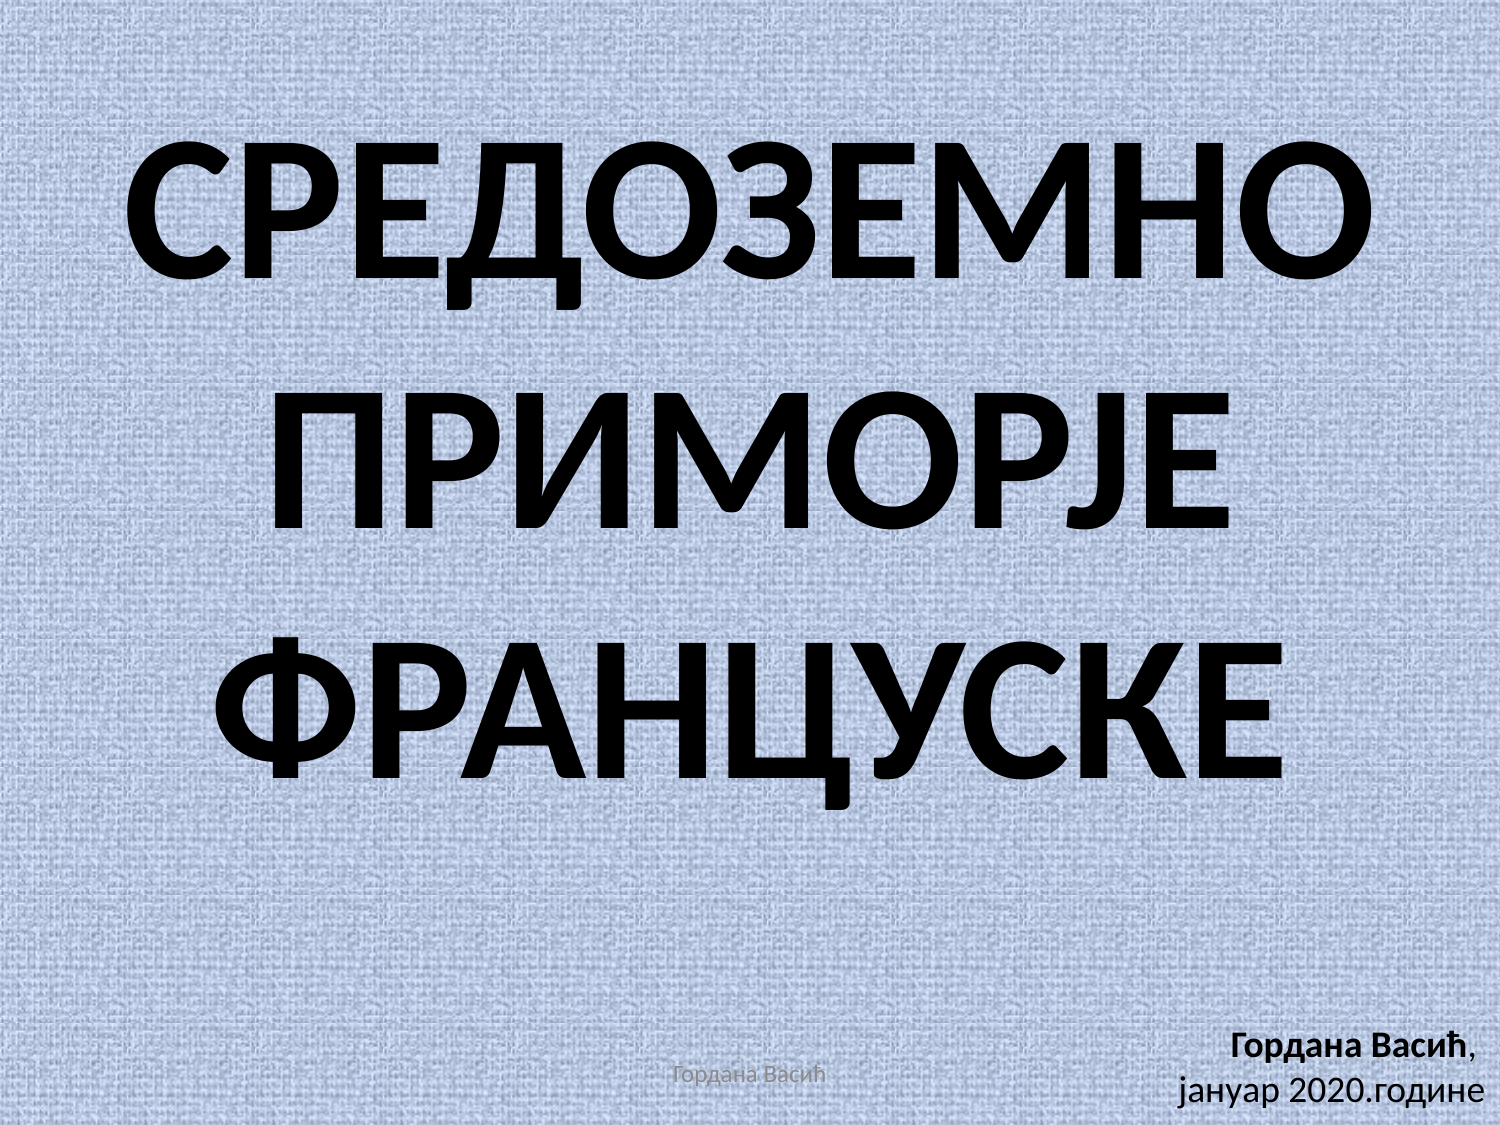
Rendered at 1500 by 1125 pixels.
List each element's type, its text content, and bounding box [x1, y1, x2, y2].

text_box Гордана Васић, јануар 2020.године [1087, 1012, 1500, 1118]
footer Гордана Васић [512, 1042, 988, 1103]
text_box СРЕДОЗЕМНО ПРИМОРЈЕ ФРАНЦУСКЕ [0, 62, 1500, 828]
